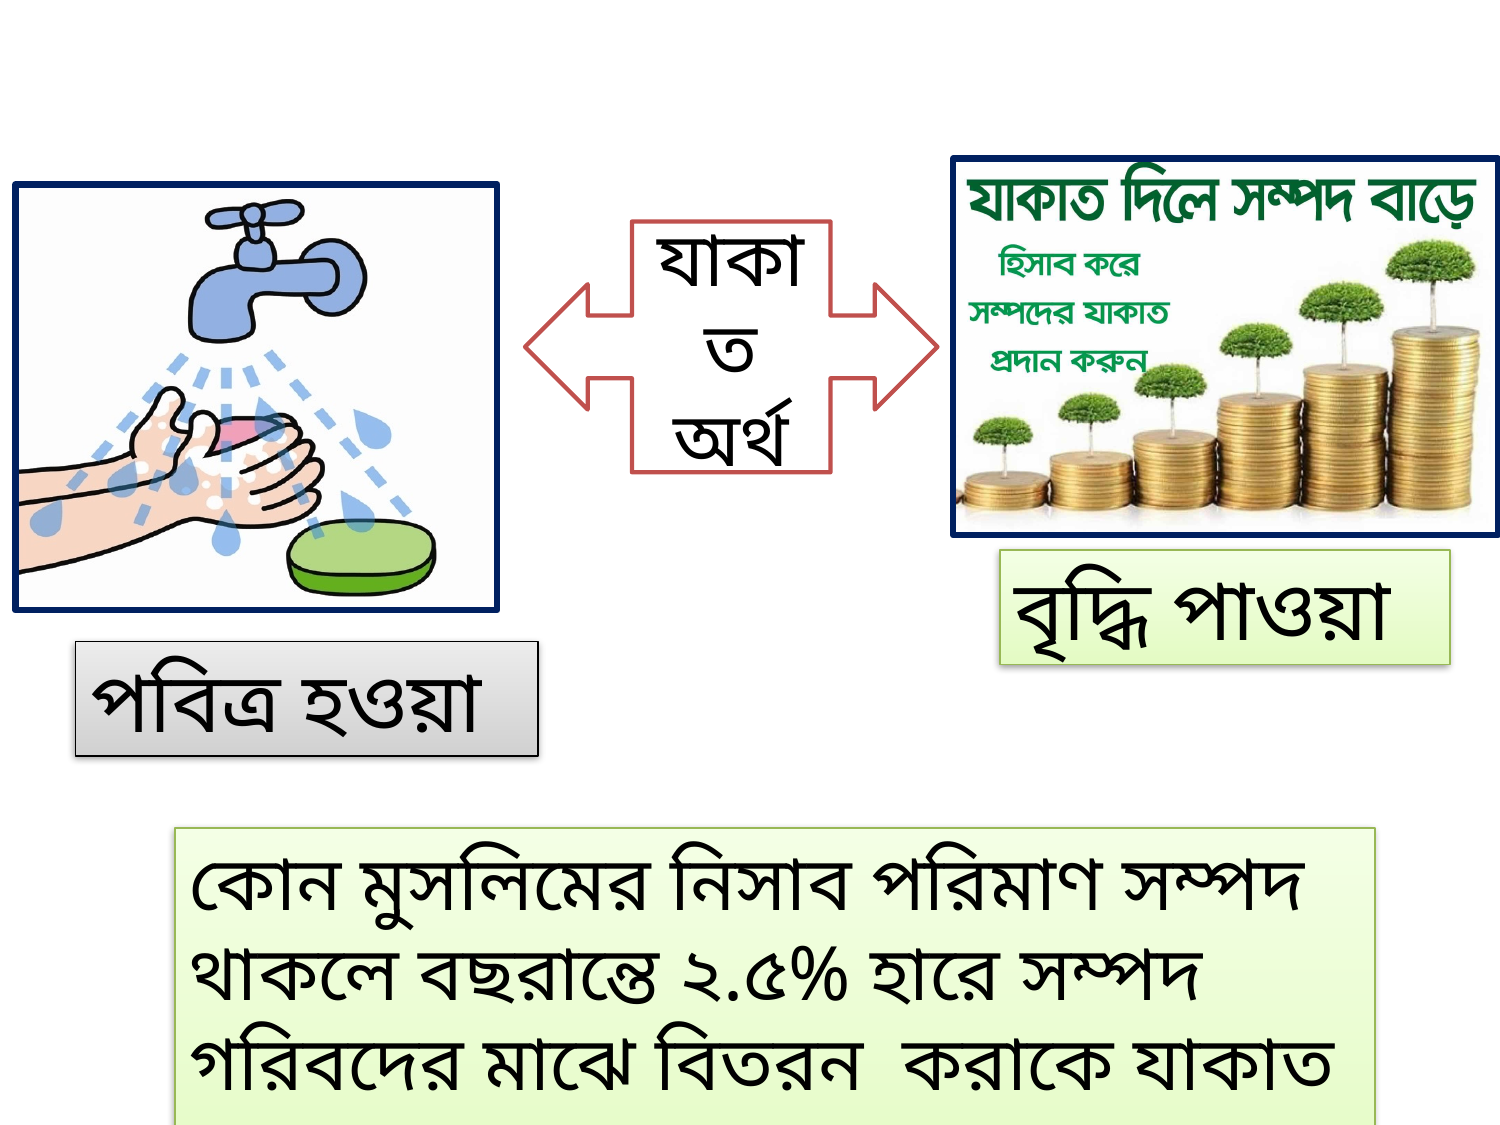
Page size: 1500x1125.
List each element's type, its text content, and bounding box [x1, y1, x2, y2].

text_box যাকাত অর্থ [522, 219, 940, 475]
picture [956, 161, 1495, 533]
text_box বৃদ্ধি পাওয়া [999, 549, 1451, 665]
text_box কোন মুসলিমের নিসাব পরিমাণ সম্পদ থাকলে বছরান্তে ২.৫% হারে সম্পদ গরিবদের মাঝে বিতরন করাকে যাকাত বলে। [174, 827, 1376, 1125]
picture [18, 187, 495, 608]
text_box পবিত্র হওয়া [75, 641, 539, 757]
